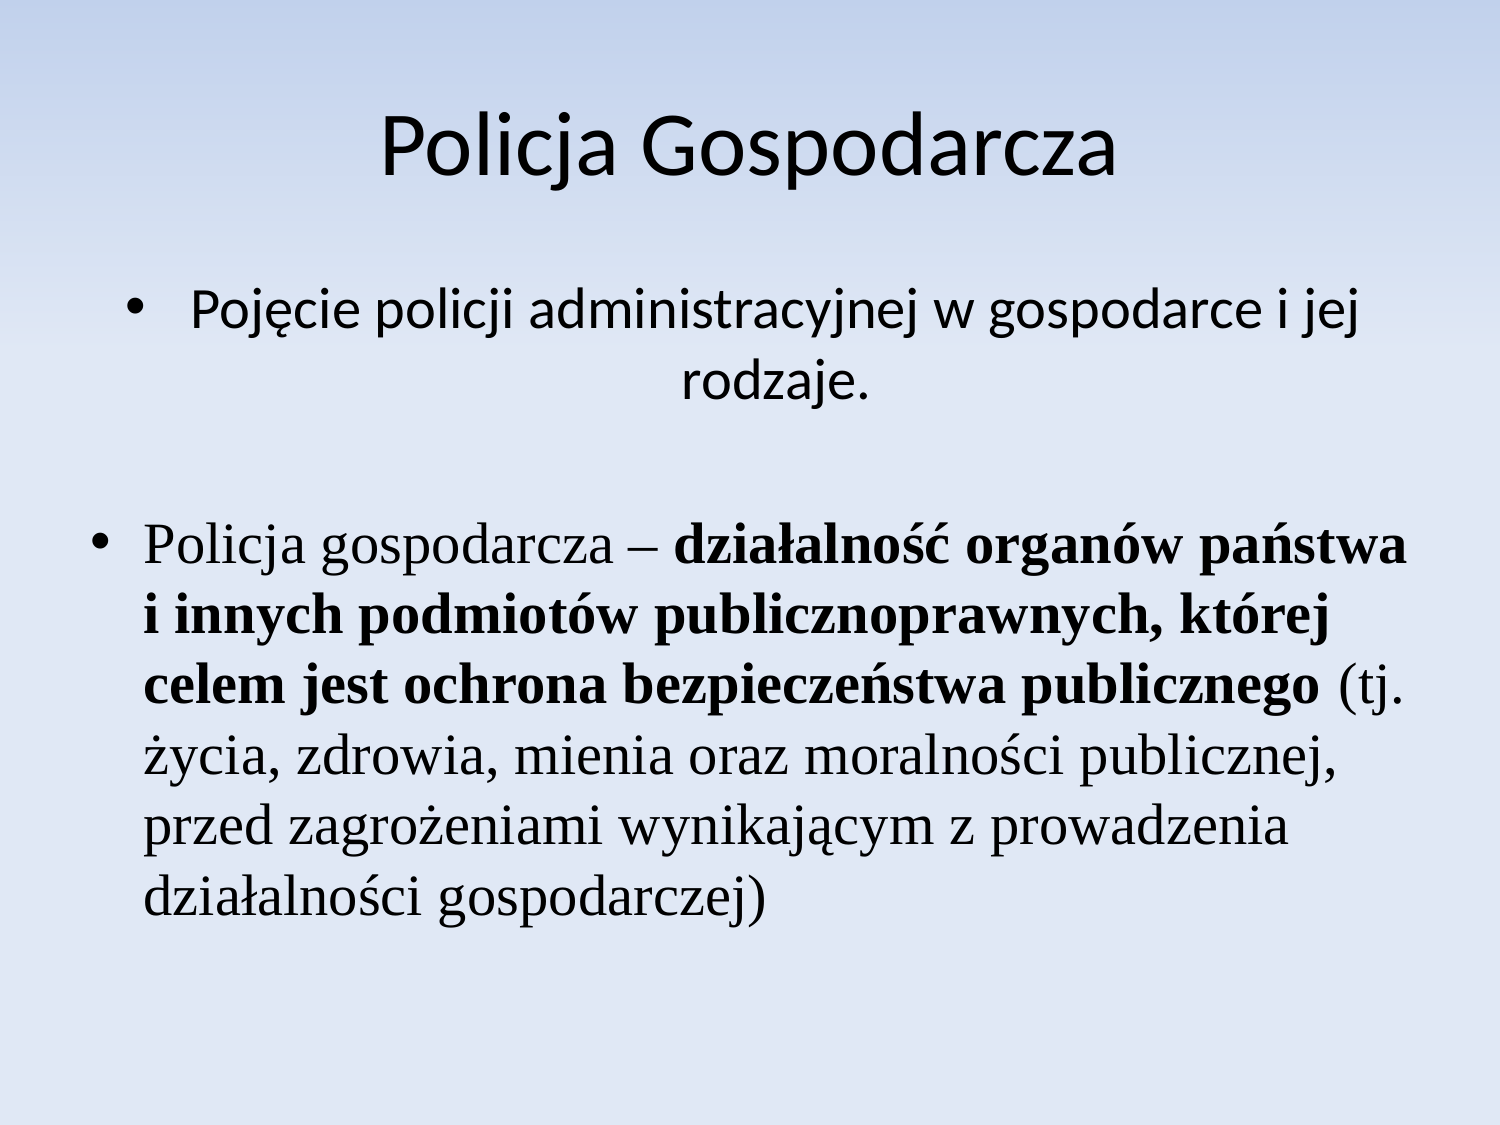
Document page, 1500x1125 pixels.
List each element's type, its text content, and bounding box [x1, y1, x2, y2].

title Policja Gospodarcza [75, 45, 1425, 233]
list Pojęcie policji administracyjnej w gospodarce i jej rodzaje. Policja gospodarcza – działalność organów państwa i innych podmiotów publicznoprawnych, której celem jest ochrona bezpieczeństwa publicznego (tj. życia, zdrowia, mienia oraz moralności publicznej, przed zagrożeniami wynikającym z prowadzenia działalności gospodarczej) [75, 262, 1425, 1005]
